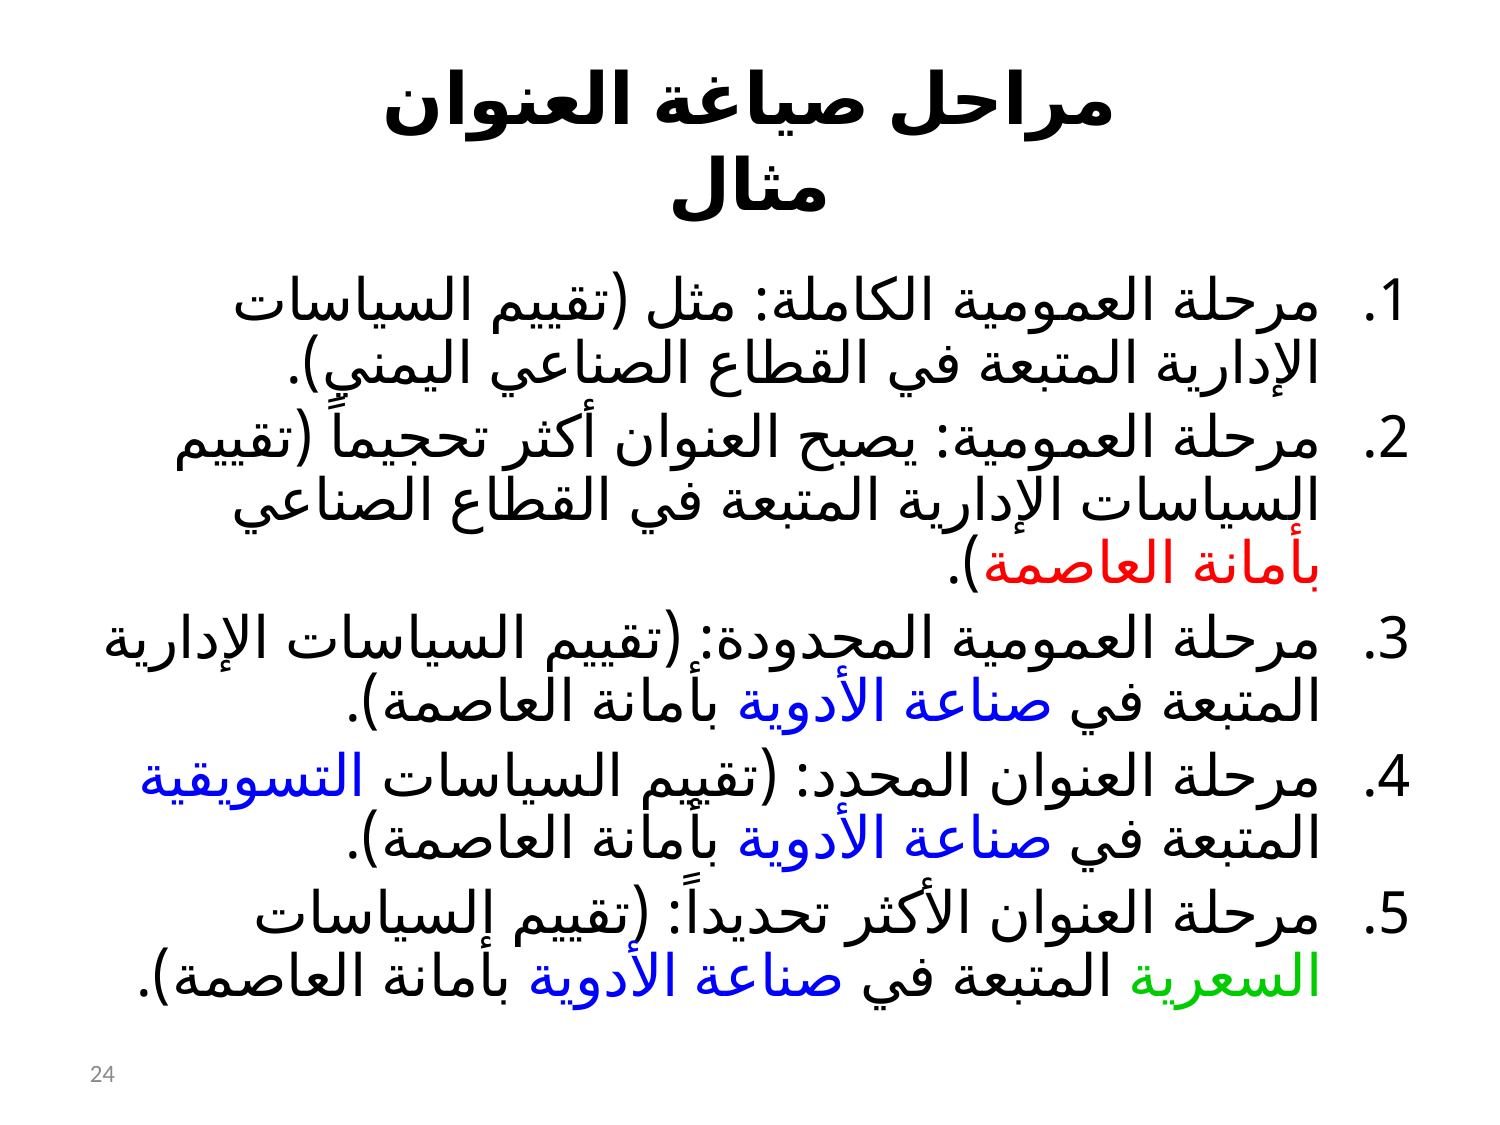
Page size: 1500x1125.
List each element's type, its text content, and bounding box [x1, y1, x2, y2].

text_box 24 [75, 1042, 425, 1103]
list مرحلة العمومية الكاملة: مثل (تقييم السياسات الإدارية المتبعة في القطاع الصناعي اليمني). مرحلة العمومية: يصبح العنوان أكثر تحجيماً (تقييم السياسات الإدارية المتبعة في القطاع الصناعي بأمانة العاصمة). مرحلة العمومية المحدودة: (تقييم السياسات الإدارية المتبعة في صناعة الأدوية بأمانة العاصمة). مرحلة العنوان المحدد: (تقييم السياسات التسويقية المتبعة في صناعة الأدوية بأمانة العاصمة). مرحلة العنوان الأكثر تحديداً: (تقييم السياسات السعرية المتبعة في صناعة الأدوية بأمانة العاصمة). [75, 262, 1425, 1005]
title مراحل صياغة العنوان مثال [75, 45, 1425, 233]
